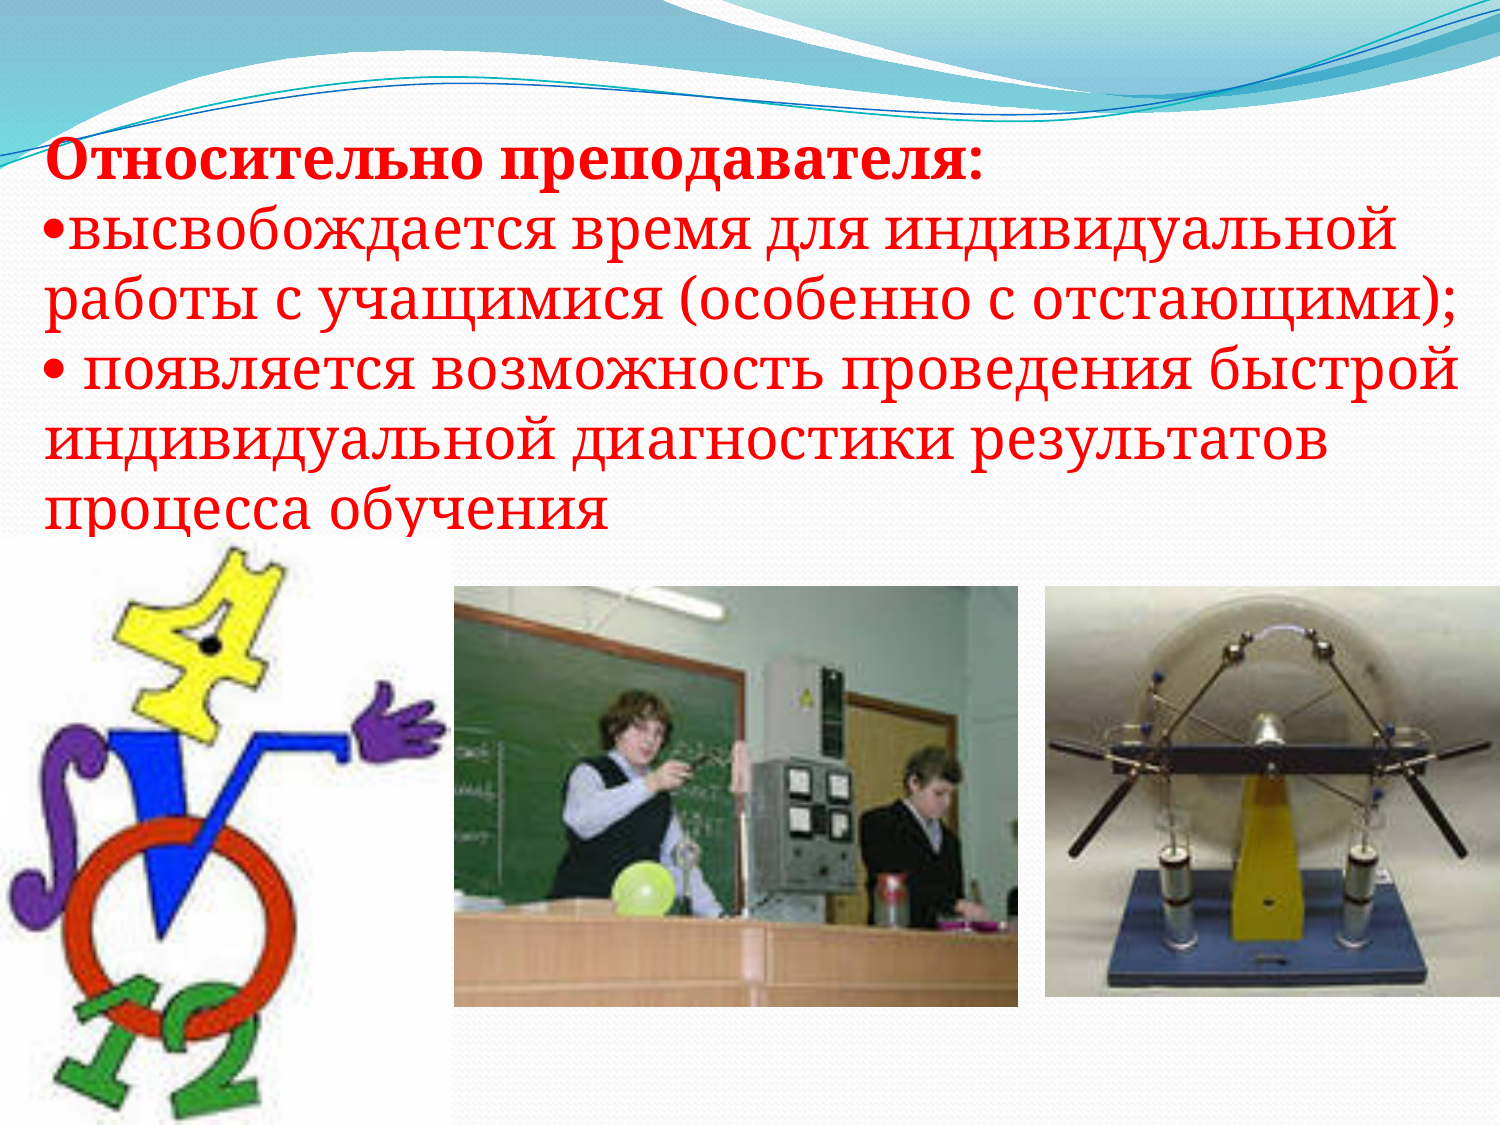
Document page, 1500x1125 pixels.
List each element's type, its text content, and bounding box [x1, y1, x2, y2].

text_box Относительно преподавателя: высвобождается время для индивидуальной работы с учащимися (особенно с отстающими);  появляется возможность проведения быстрой индивидуальной диагностики результатов процесса обучения [29, 113, 1500, 549]
picture [454, 585, 1018, 1007]
picture [1045, 585, 1500, 998]
picture [0, 537, 451, 1125]
